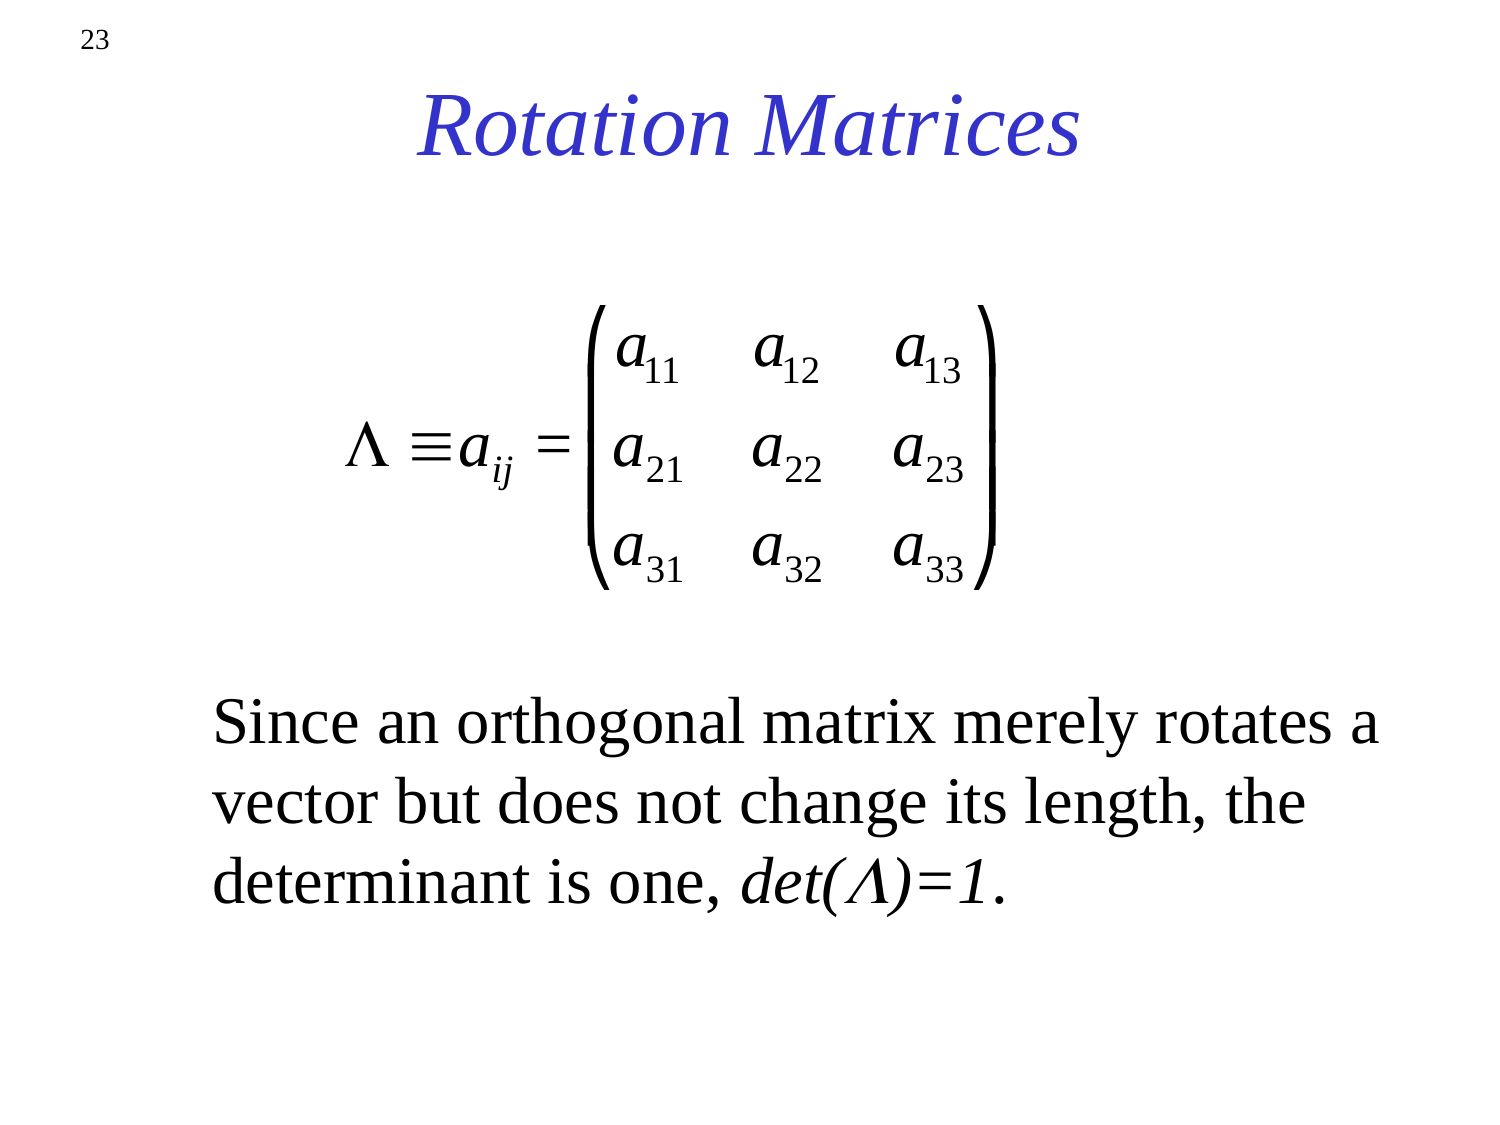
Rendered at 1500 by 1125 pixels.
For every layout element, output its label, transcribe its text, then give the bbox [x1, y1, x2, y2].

slide_number 23 [12, 12, 126, 63]
title Rotation Matrices [112, 24, 1388, 213]
text_box Since an orthogonal matrix merely rotates a vector but does not change its length, the determinant is one, det(L)=1. [197, 669, 1450, 925]
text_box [333, 305, 999, 594]
